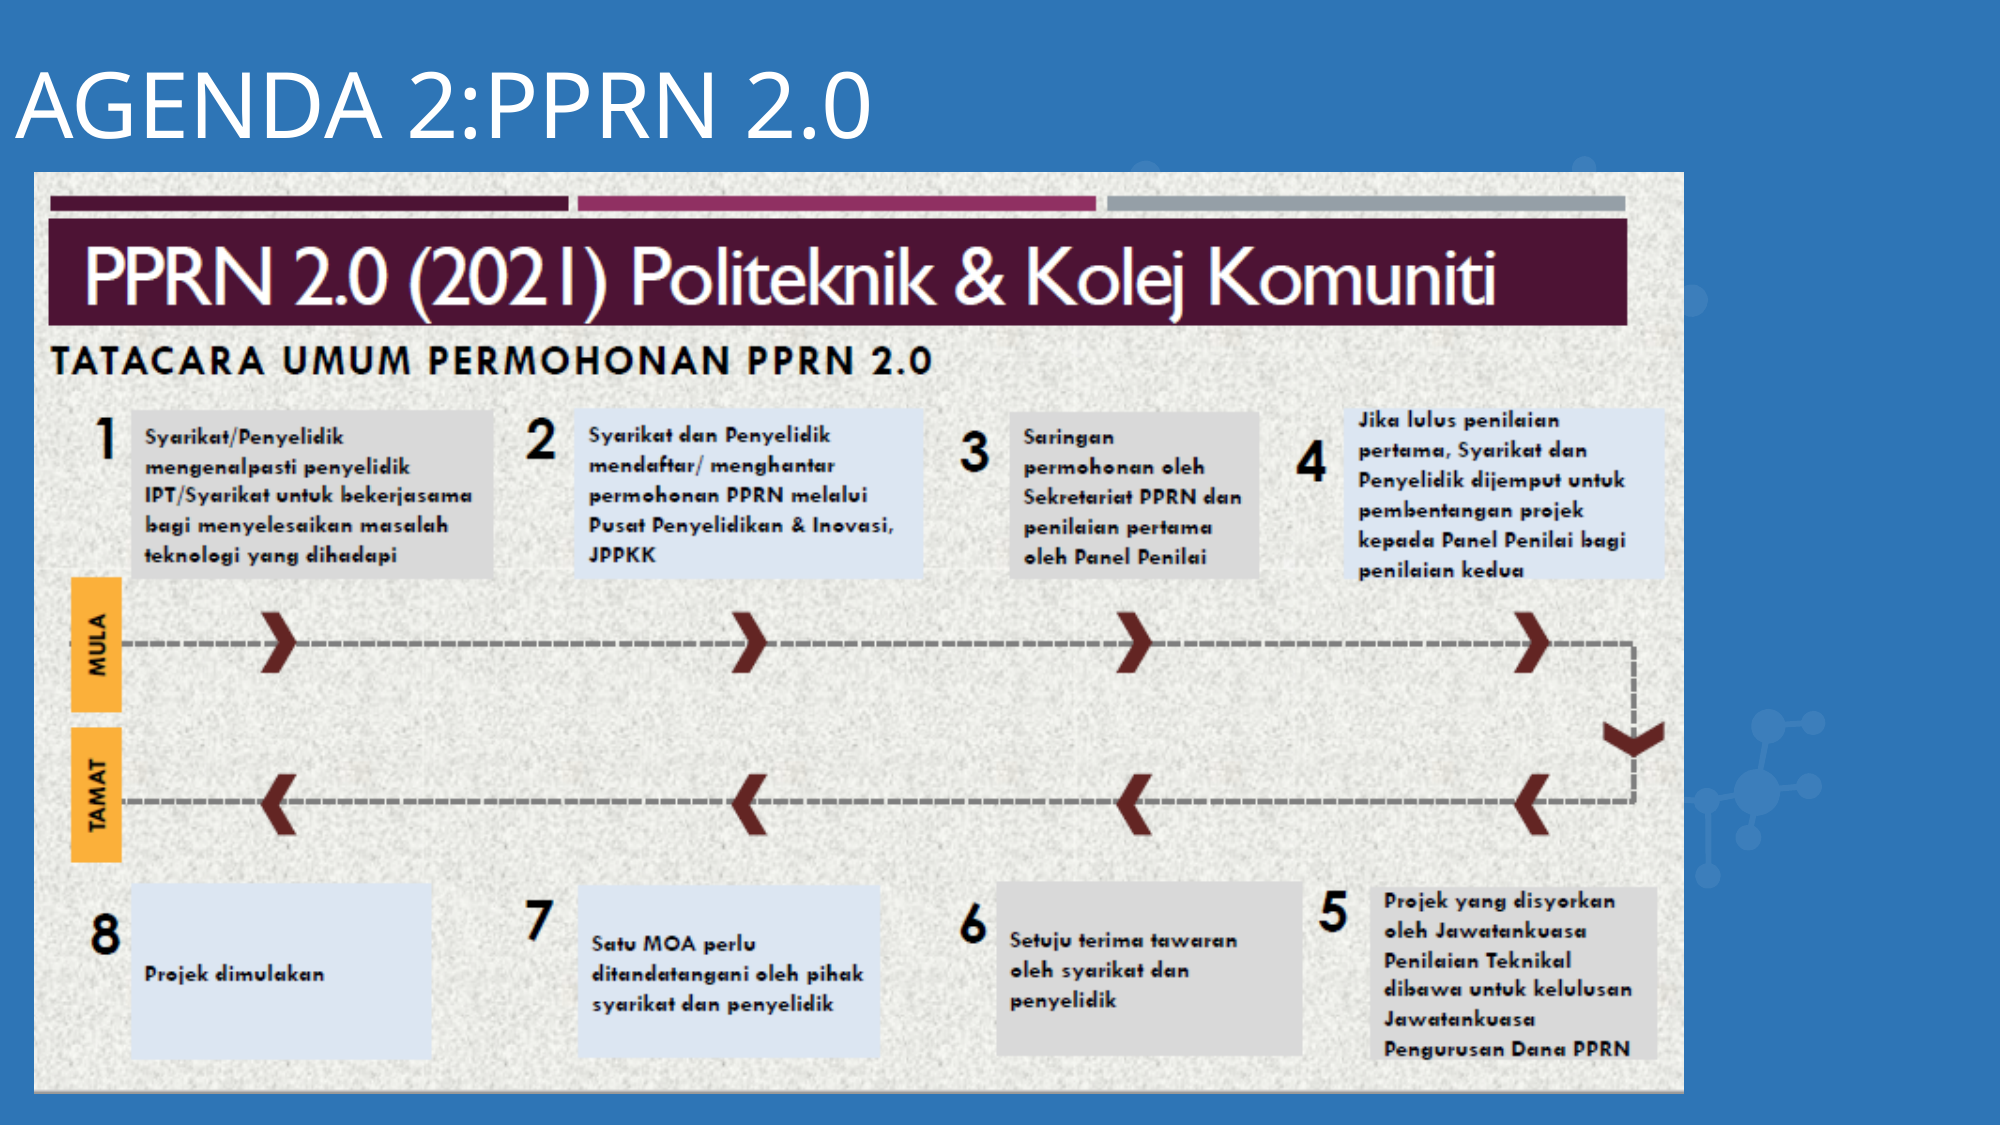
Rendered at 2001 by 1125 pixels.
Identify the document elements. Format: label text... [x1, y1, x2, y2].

title AGENDA 2:PPRN 2.0 [0, 0, 1863, 218]
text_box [156, 156, 1826, 1038]
picture [34, 172, 1684, 1094]
